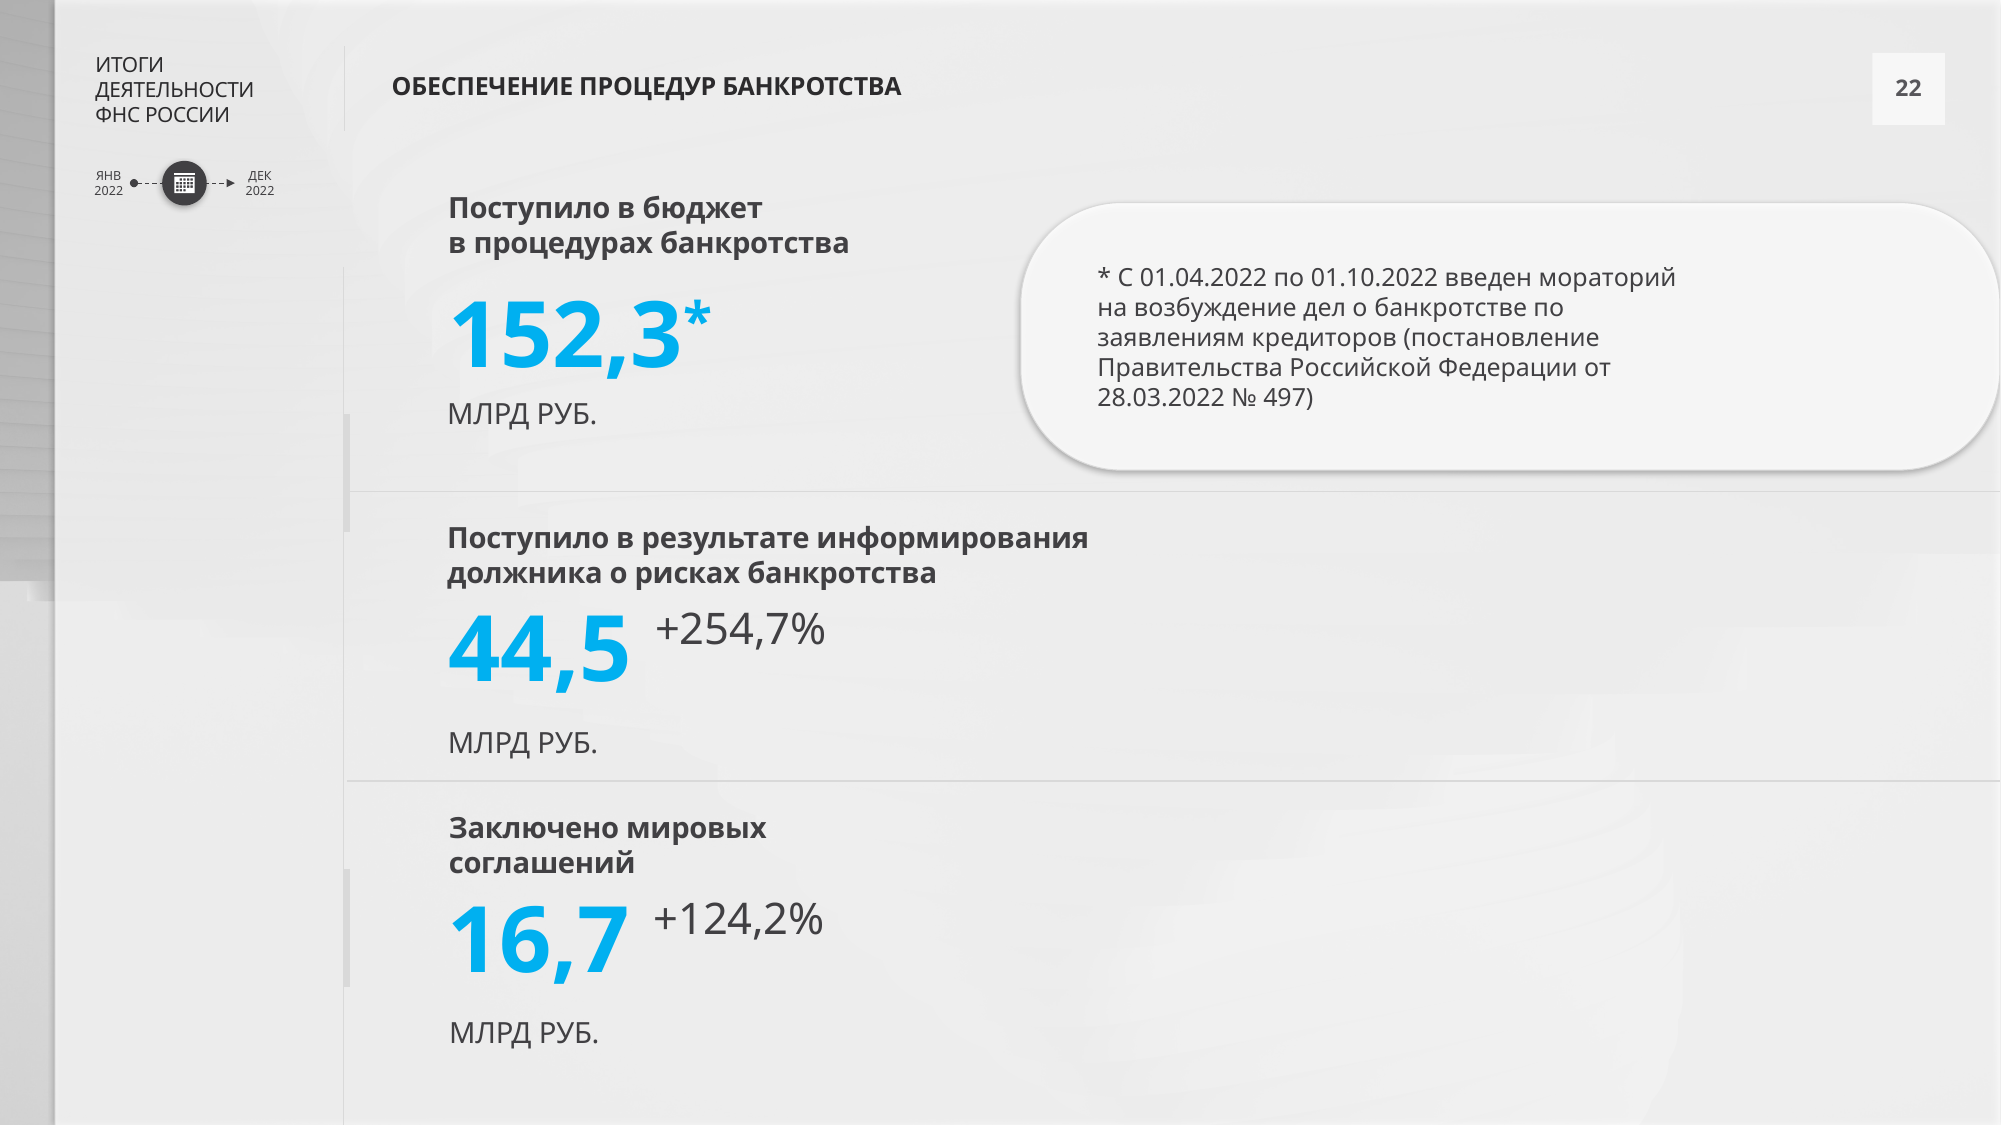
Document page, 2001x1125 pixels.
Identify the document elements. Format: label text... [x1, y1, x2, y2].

text_box Заключено мировых соглашений [448, 809, 864, 880]
picture [0, 0, 54, 1125]
text_box * С 01.04.2022 по 01.10.2022 введен мораторий на возбуждение дел о банкротстве по заявлениям кредиторов (постановление Правительства Российской Федерации от 28.03.2022 № 497) [1020, 201, 2000, 471]
text_box ОБЕСПЕЧЕНИЕ ПРОЦЕДУР БАНКРОТСТВА [391, 40, 1644, 132]
text_box МЛРД РУБ. [449, 1013, 827, 1049]
text_box Поступило в результате информирования должника о рисках банкротства [447, 519, 1113, 590]
text_box 44,5 +254,7% [448, 793, 1061, 797]
text_box 16,7 +124,2% [447, 880, 1060, 1087]
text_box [446, 275, 827, 431]
text_box МЛРД РУБ. [447, 724, 826, 760]
text_box Поступило в бюджет в процедурах банкротства [448, 189, 863, 260]
text_box 44,5 +254,7% [448, 590, 1061, 780]
